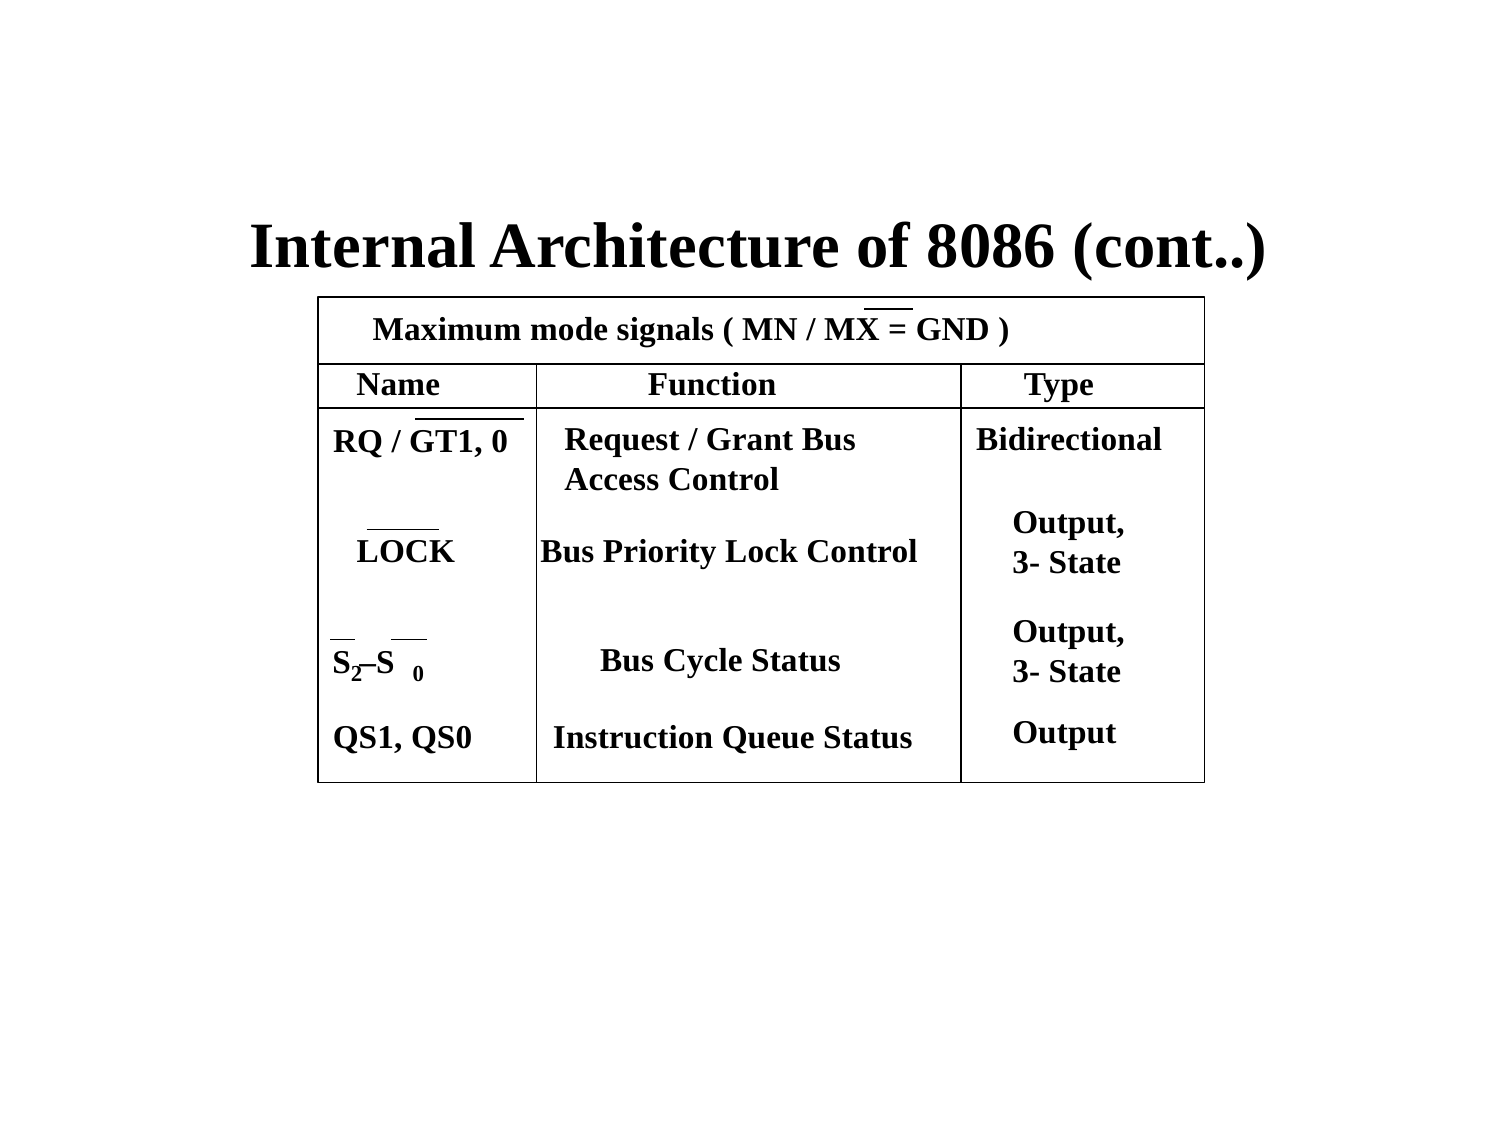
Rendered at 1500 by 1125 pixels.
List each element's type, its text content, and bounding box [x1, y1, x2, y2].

text_box Function [648, 362, 777, 402]
text_box [318, 297, 1205, 783]
text_box Bus Priority Lock Control [540, 529, 919, 570]
text_box Bidirectional [976, 417, 1163, 458]
text_box S –S [332, 639, 395, 680]
text_box 0 [412, 658, 425, 687]
text_box Output, 3- State [1012, 609, 1126, 690]
text_box Output, 3- State [1012, 500, 1126, 581]
text_box LOCK [356, 529, 456, 570]
text_box Type [1023, 362, 1095, 402]
text_box Name [356, 362, 441, 402]
text_box QS1, QS0 [332, 714, 473, 755]
text_box Instruction Queue Status [552, 714, 914, 755]
text_box Bus Cycle Status [600, 637, 842, 678]
text_box RQ / GT1, 0 [333, 419, 509, 460]
text_box Output [1012, 710, 1117, 751]
text_box Request / Grant Bus Access Control [564, 417, 857, 498]
text_box 2 [350, 658, 363, 687]
text_box Internal Architecture of 8086 (cont..) [249, 202, 1270, 280]
text_box Maximum mode signals ( MN / MX = GND ) [372, 306, 1012, 347]
